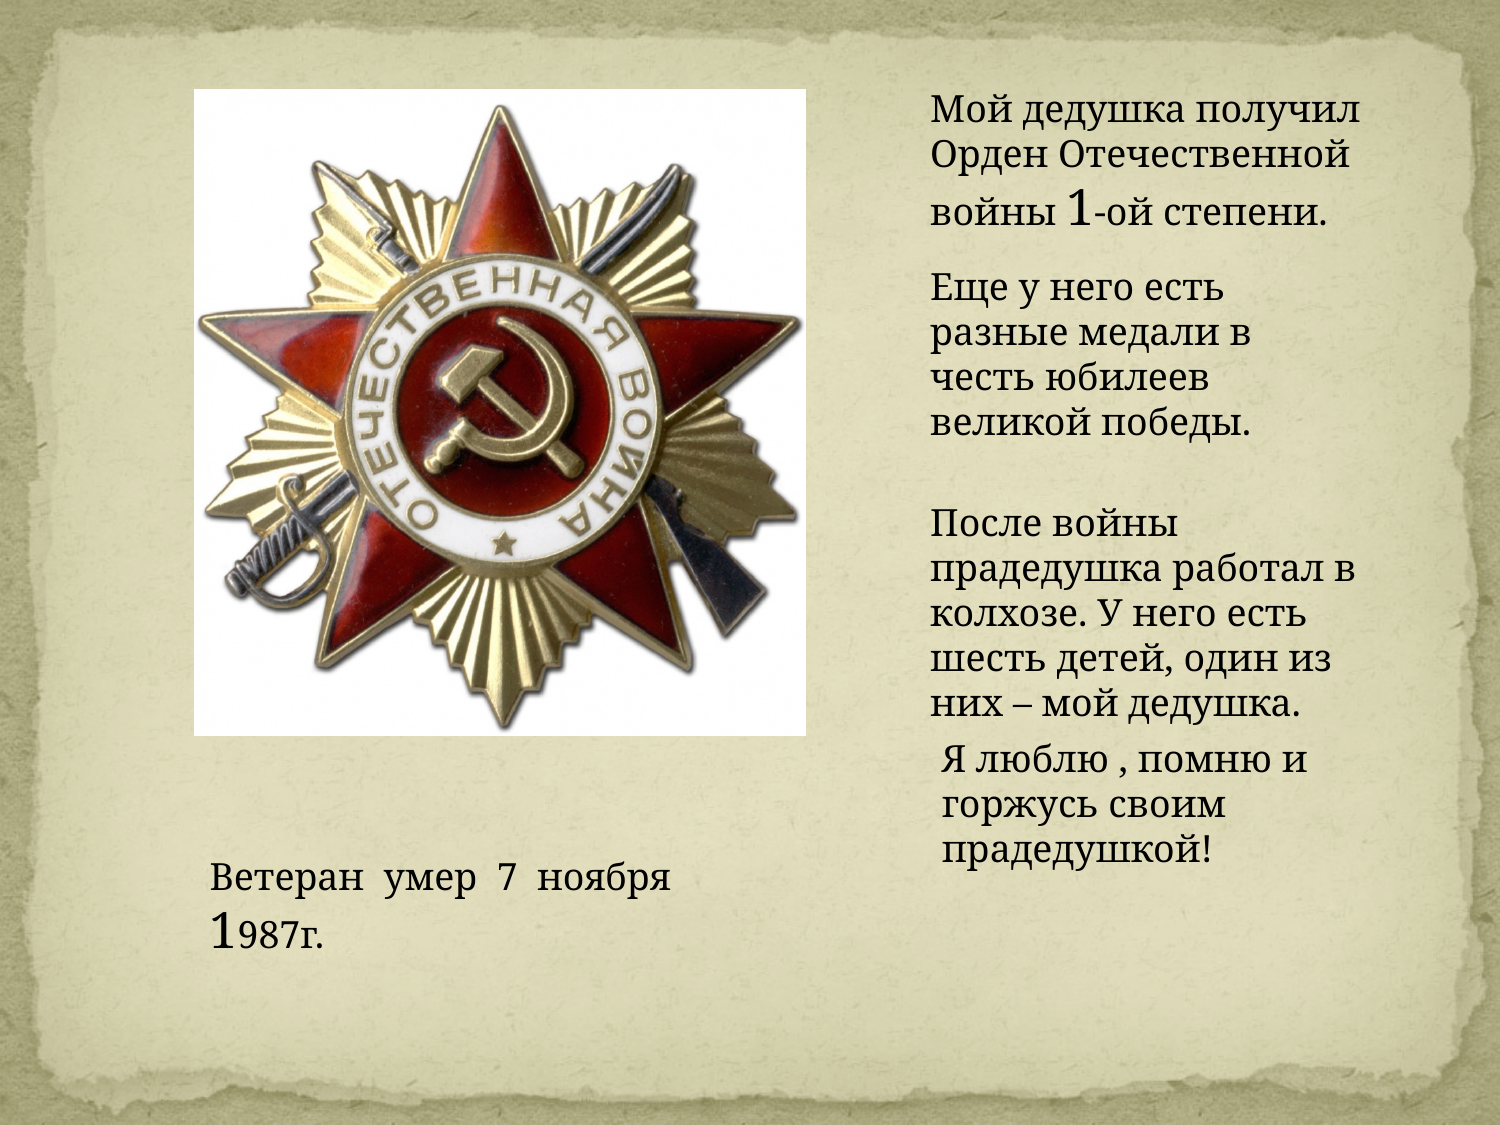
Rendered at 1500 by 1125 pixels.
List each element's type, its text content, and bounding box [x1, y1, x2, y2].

text_box После войны прадедушка работал в колхозе. У него есть шесть детей, один из них – мой дедушка. [915, 491, 1412, 732]
text_box Мой дедушка получил Орден Отечественной войны 1-ой степени. [915, 78, 1412, 243]
text_box Ветеран умер 7 ноября 1987г. [194, 845, 774, 966]
picture [194, 89, 807, 736]
text_box Я люблю , помню и горжусь своим прадедушкой! [927, 727, 1412, 878]
text_box Еще у него есть разные медали в честь юбилеев великой победы. [915, 255, 1353, 451]
